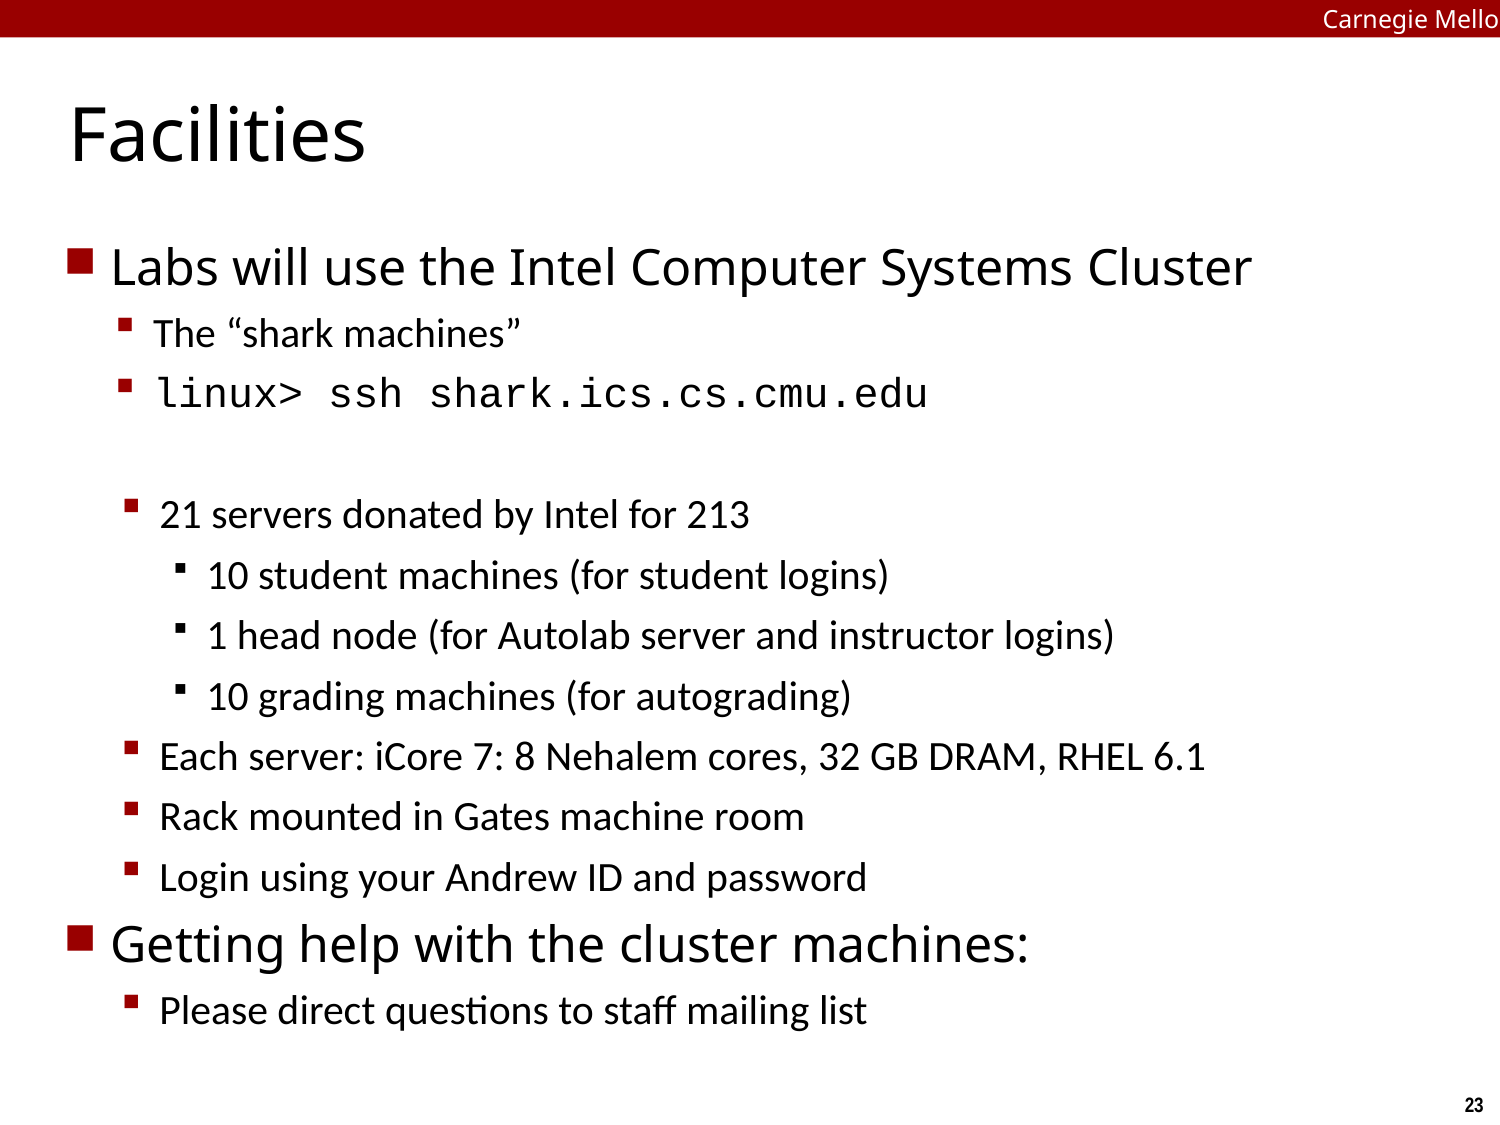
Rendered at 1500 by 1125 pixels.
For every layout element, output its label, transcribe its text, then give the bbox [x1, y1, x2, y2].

text_box [0, 0, 1500, 38]
title Facilities [62, 41, 1438, 222]
text_box Carnegie Mellon [1322, 3, 1500, 33]
list Labs will use the Intel Computer Systems Cluster The “shark machines” linux> ssh shark.ics.cs.cmu.edu 21 servers donated by Intel for 213 10 student machines (for student logins) 1 head node (for Autolab server and instructor logins) 10 grading machines (for autograding) Each server: iCore 7: 8 Nehalem cores, 32 GB DRAM, RHEL 6.1 Rack mounted in Gates machine room Login using your Andrew ID and password Getting help with the cluster machines: Please direct questions to staff mailing list [62, 228, 1363, 1122]
